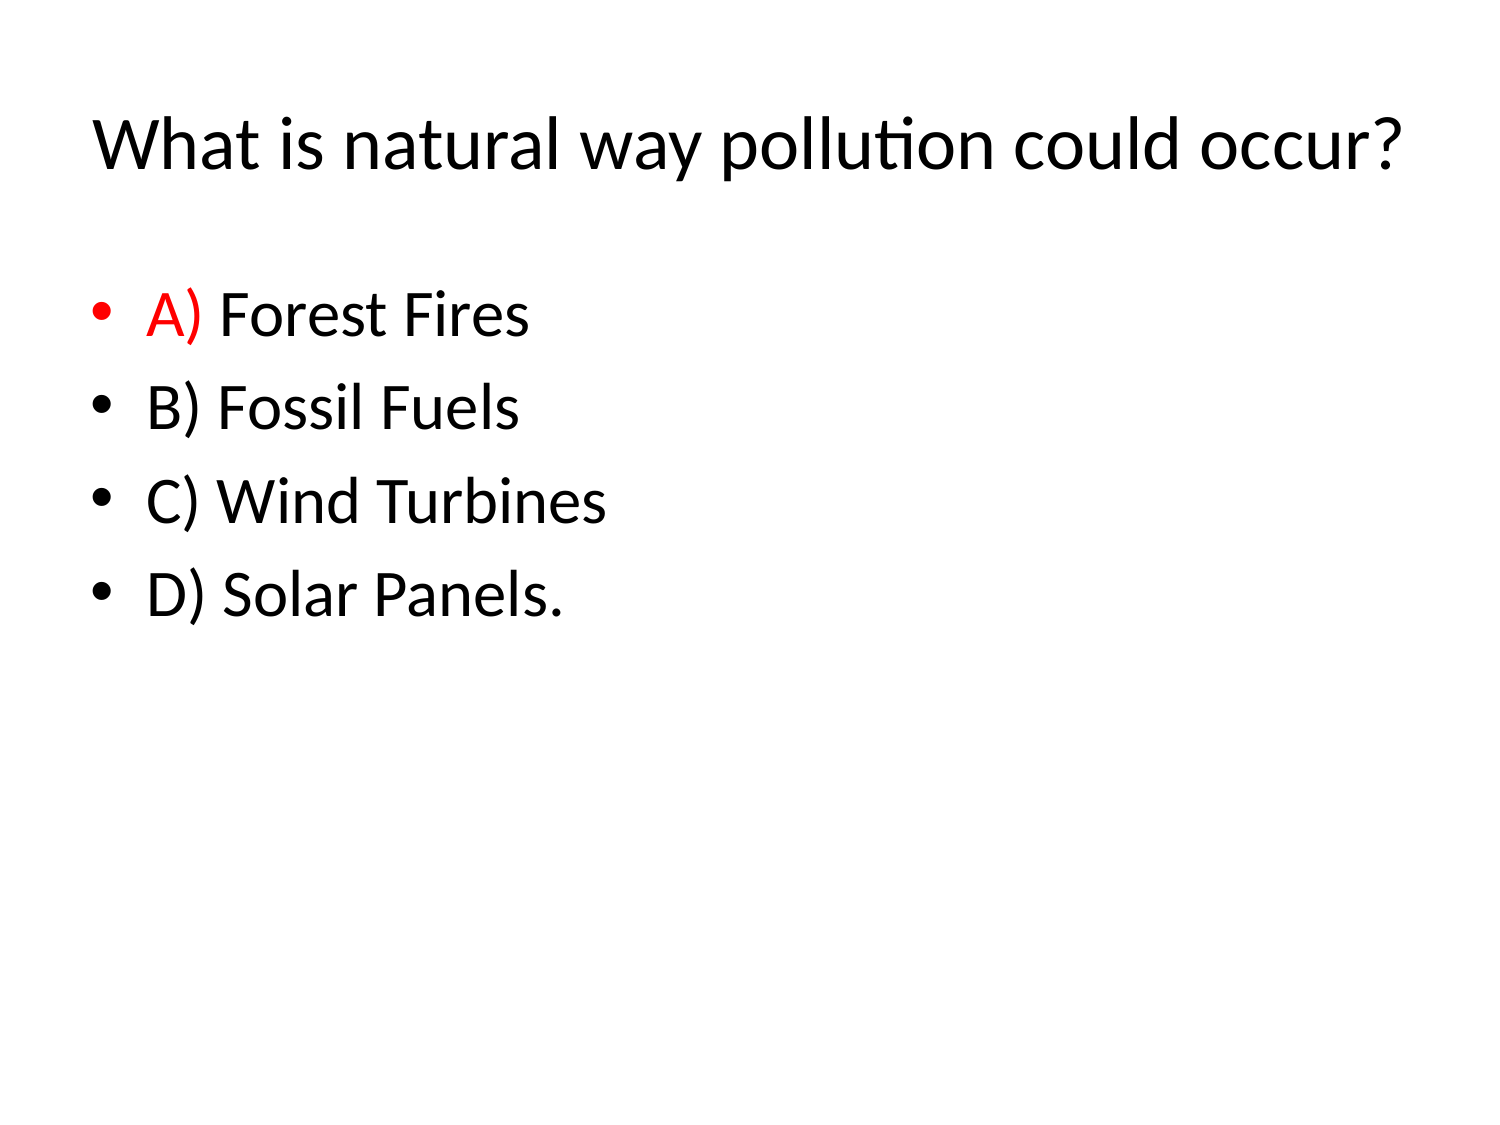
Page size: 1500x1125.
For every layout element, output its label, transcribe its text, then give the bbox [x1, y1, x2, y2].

title What is natural way pollution could occur? [75, 45, 1425, 233]
list A) Forest Fires B) Fossil Fuels C) Wind Turbines D) Solar Panels. [75, 262, 1425, 1005]
